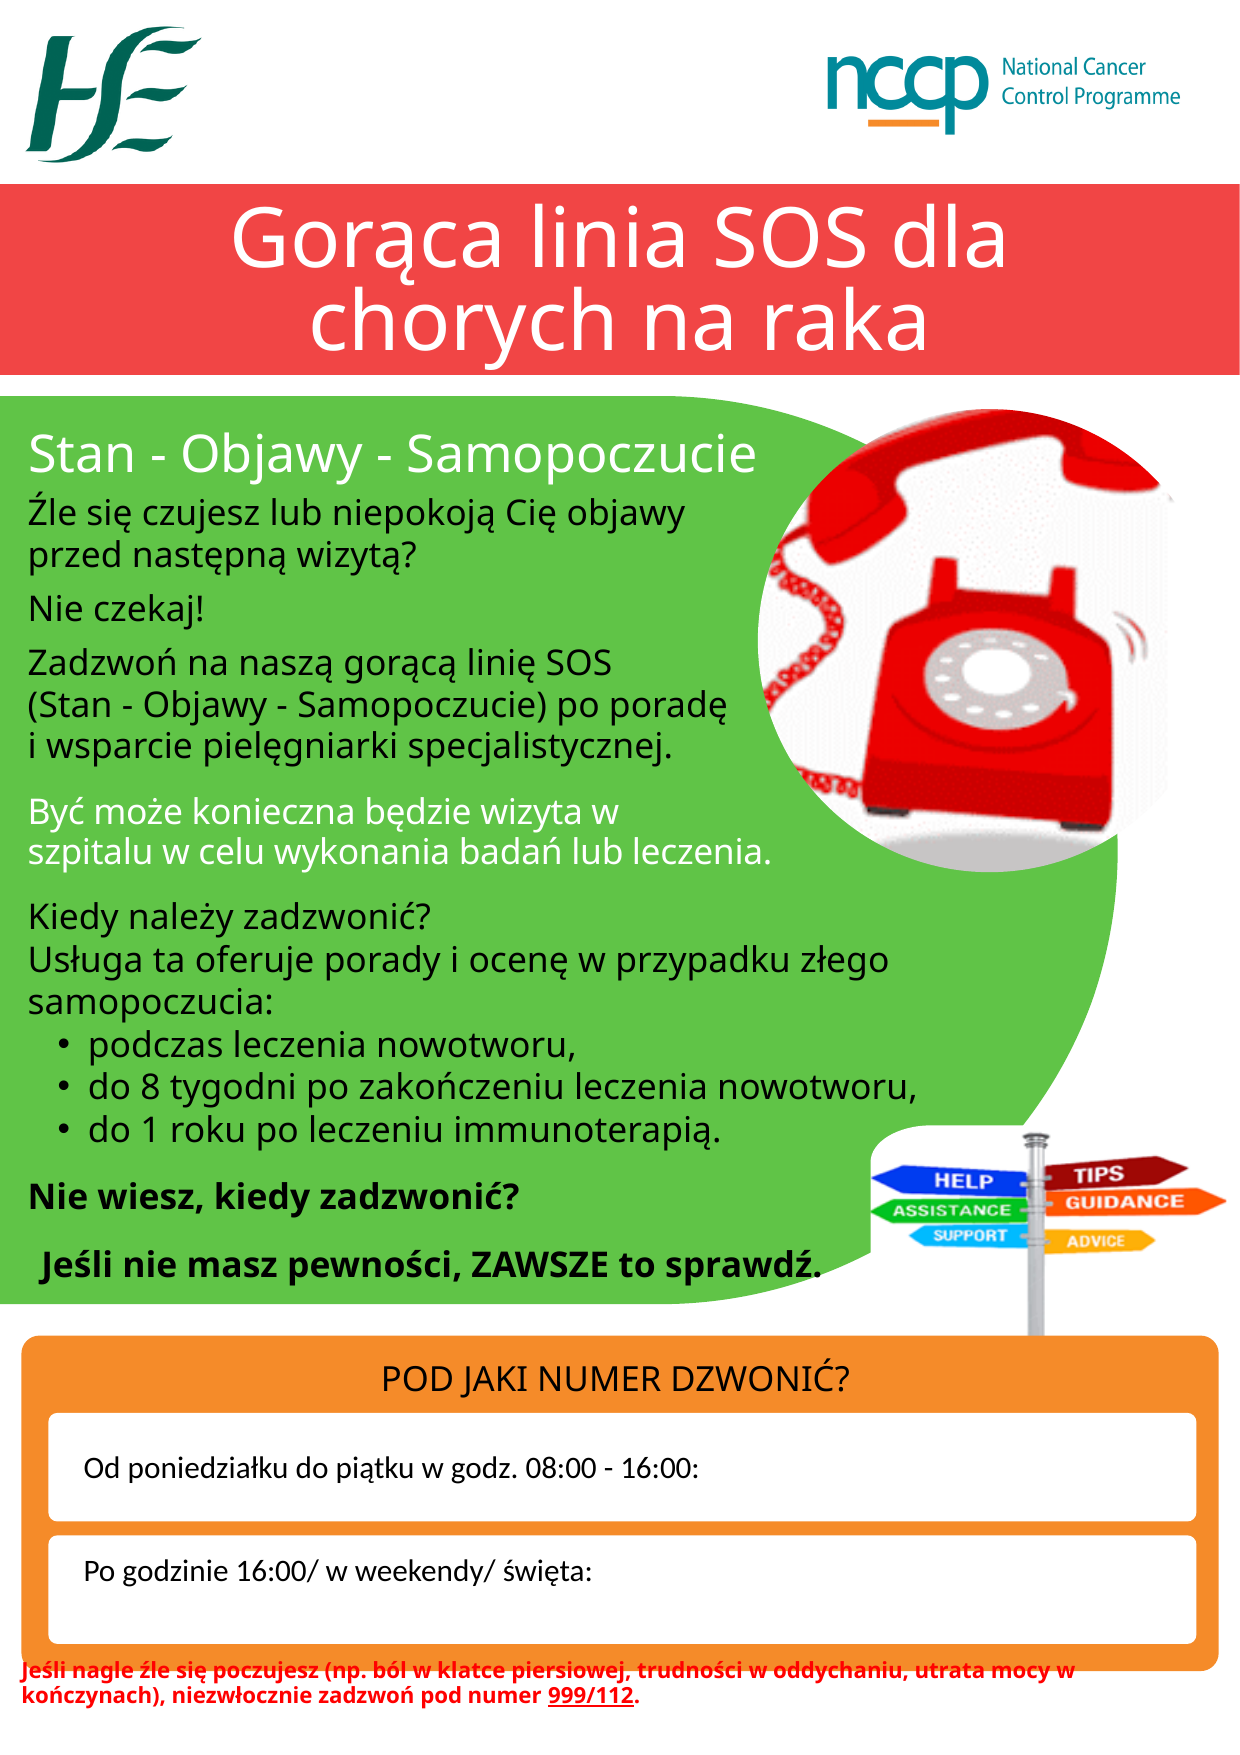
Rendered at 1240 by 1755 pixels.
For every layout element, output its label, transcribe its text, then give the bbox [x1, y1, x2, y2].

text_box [0, 0, 1240, 178]
text_box Źle się czujesz lub niepokoją Cię objawy przed następną wizytą? Nie czekaj! Zadzwoń na naszą gorącą linię SOS (Stan - Objawy - Samopoczucie) po poradę i wsparcie pielęgniarki specjalistycznej. [27, 490, 99, 767]
text_box Jeśli nagle źle się poczujesz (np. ból w klatce piersiowej, trudności w oddychaniu, utrata mocy w kończynach), niezwłocznie zadzwoń pod numer 999/112. [21, 1657, 1227, 1709]
text_box Kiedy należy zadzwonić? Usługa ta oferuje porady i ocenę w przypadku złego samopoczucia: podczas leczenia nowotworu, do 8 tygodni po zakończeniu leczenia nowotworu, do 1 roku po leczeniu immunoterapią. Nie wiesz, kiedy zadzwonić? Jeśli nie masz pewności, ZAWSZE to sprawdź. [27, 894, 99, 1285]
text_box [869, 1124, 1228, 1350]
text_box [21, 1335, 1219, 1672]
text_box Stan - Objawy - Samopoczucie [28, 404, 99, 484]
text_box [104, 290, 1014, 1333]
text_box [757, 408, 1222, 873]
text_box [0, 183, 1240, 376]
text_box Być może konieczna będzie wizyta w szpitalu w celu wykonania badań lub leczenia. [27, 791, 99, 872]
